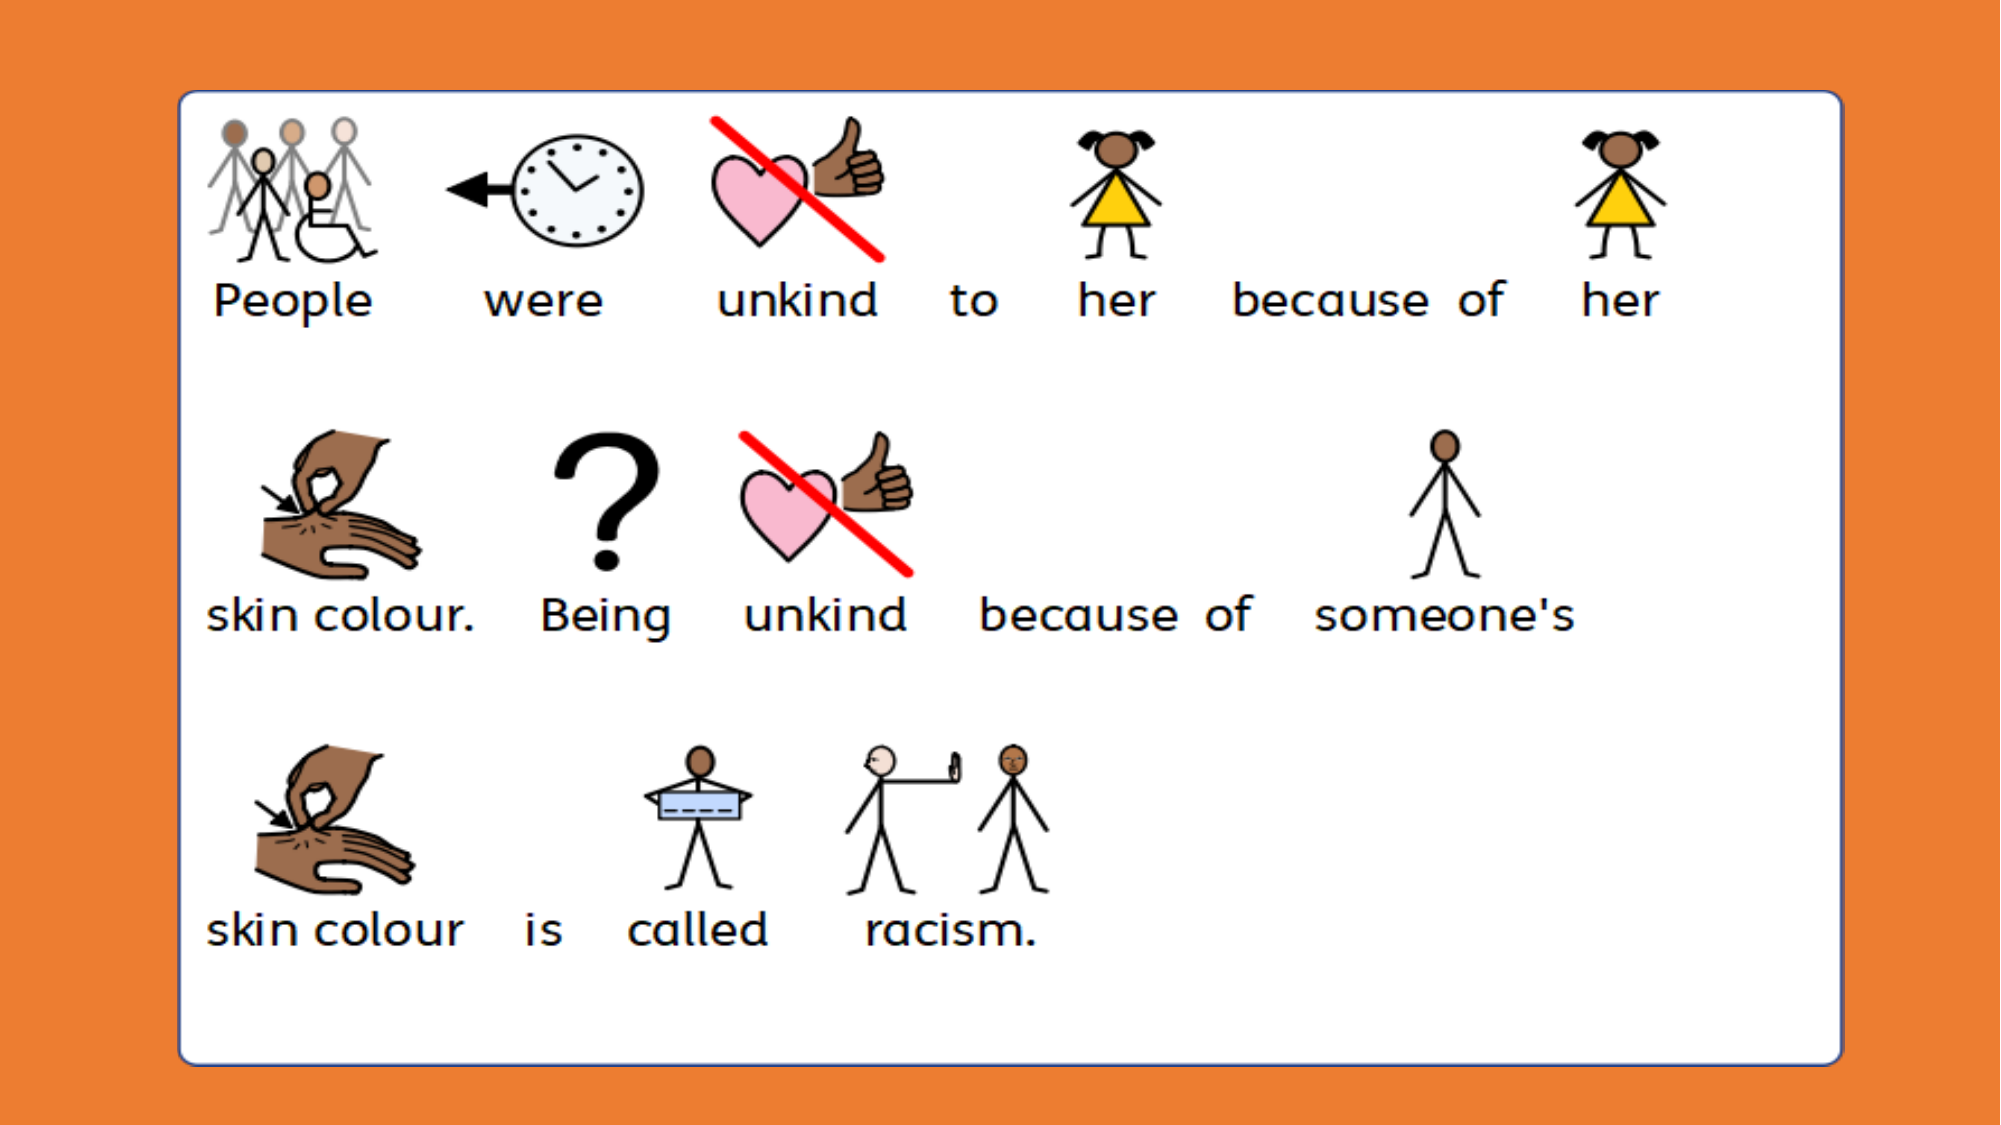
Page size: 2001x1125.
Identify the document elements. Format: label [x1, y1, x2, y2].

picture [177, 90, 1845, 1067]
